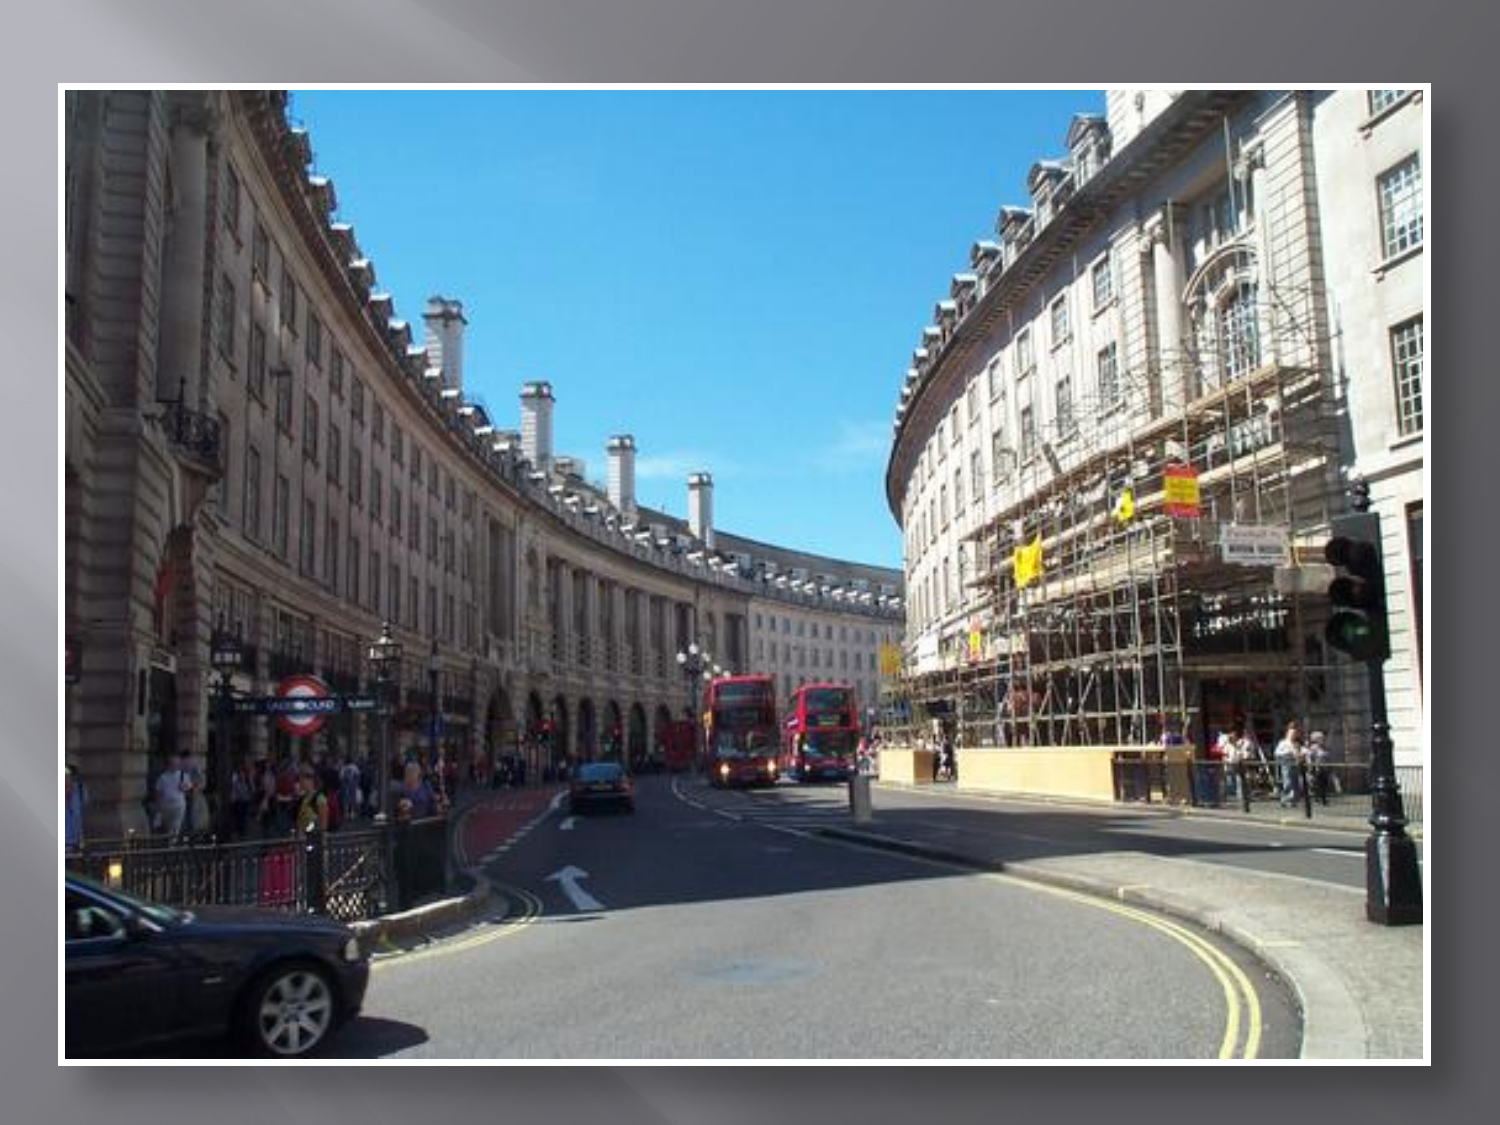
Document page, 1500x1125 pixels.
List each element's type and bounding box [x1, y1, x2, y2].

picture [64, 89, 1424, 1059]
